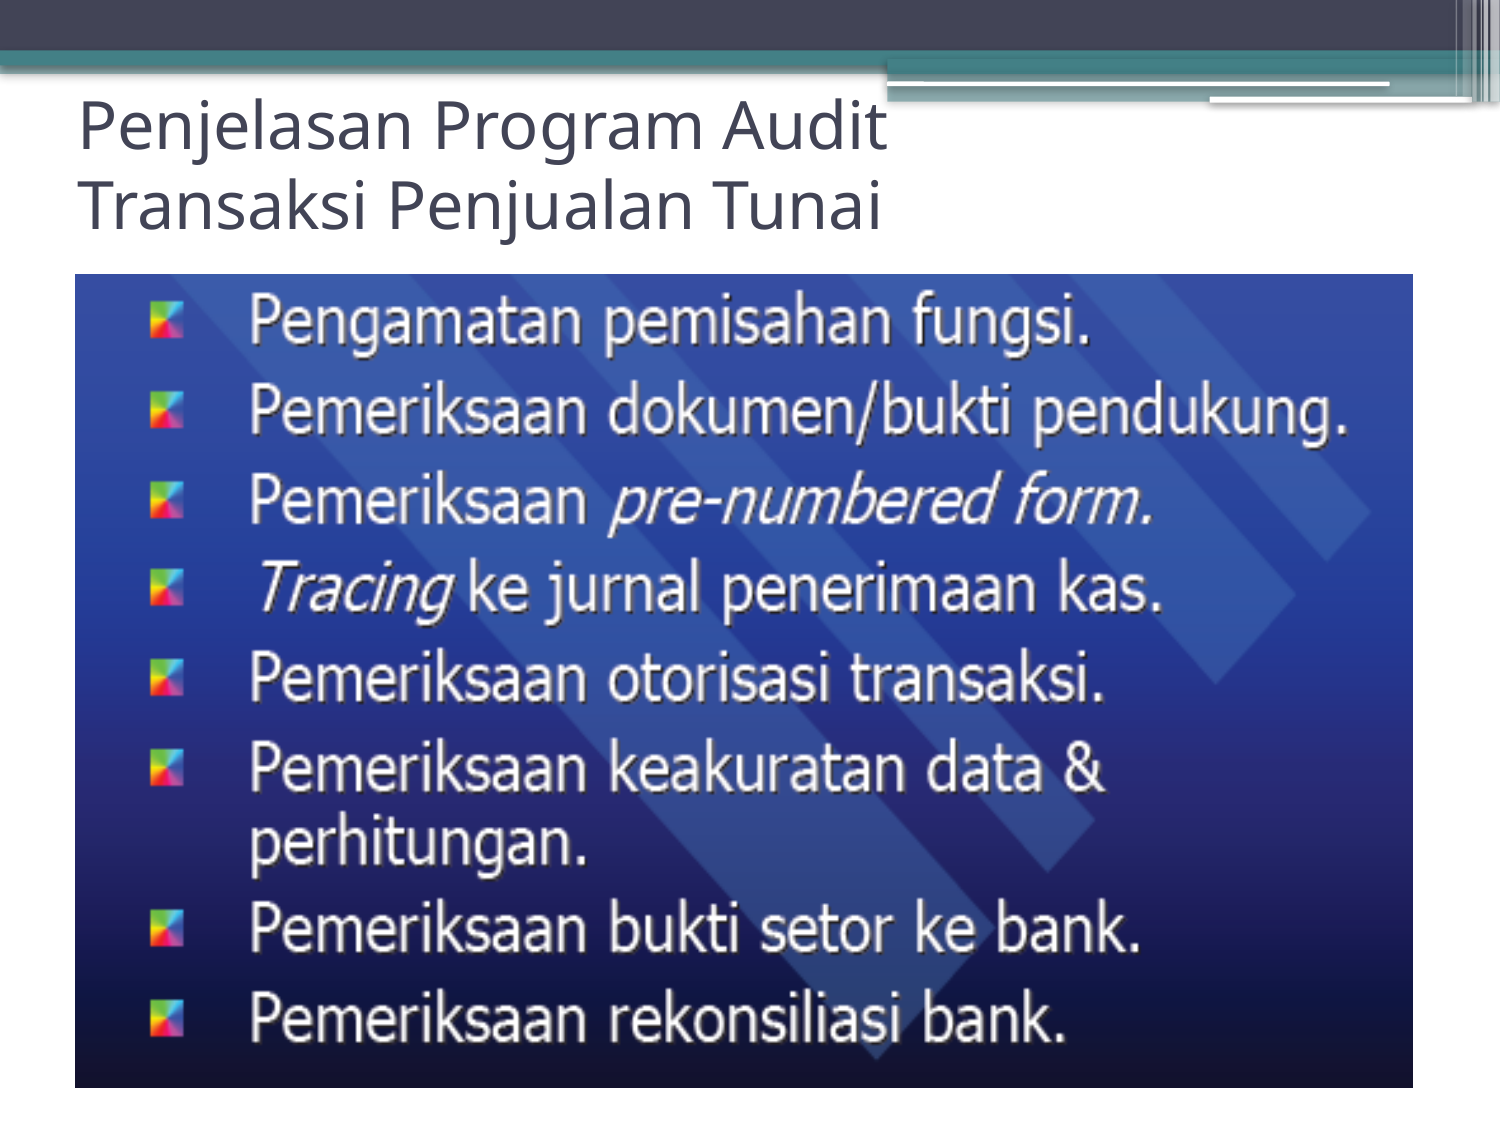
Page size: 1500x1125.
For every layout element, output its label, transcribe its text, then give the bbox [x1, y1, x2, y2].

title Penjelasan Program Audit Transaksi Penjualan Tunai [62, 75, 1413, 250]
picture [74, 274, 1413, 1088]
